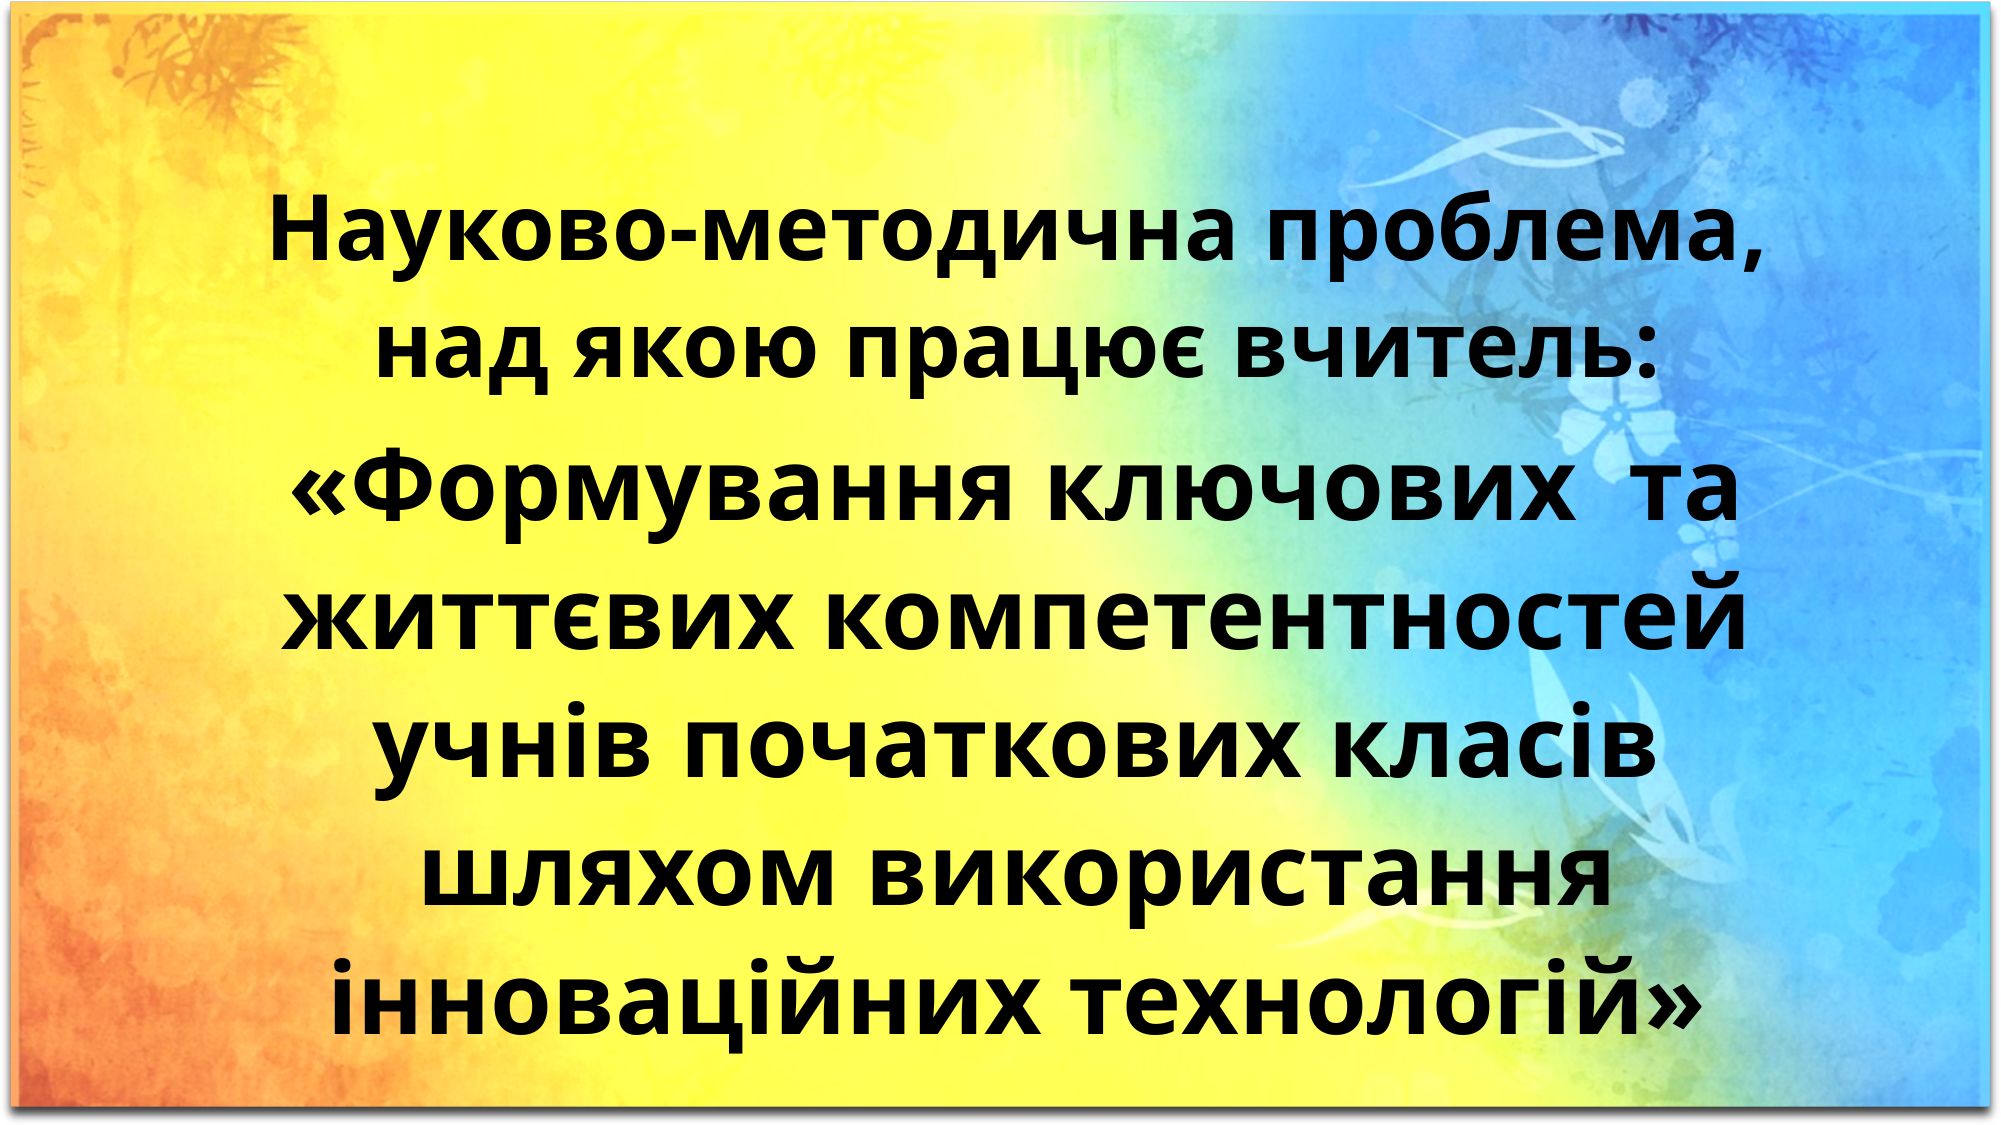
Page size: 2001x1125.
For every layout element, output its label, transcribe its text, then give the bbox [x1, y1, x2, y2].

text_box Науково-методична проблема, над якою працює вчитель: «Формування ключових та життєвих компетентностей учнів початкових класів шляхом використання інноваційних технологій» [159, 153, 1875, 1062]
